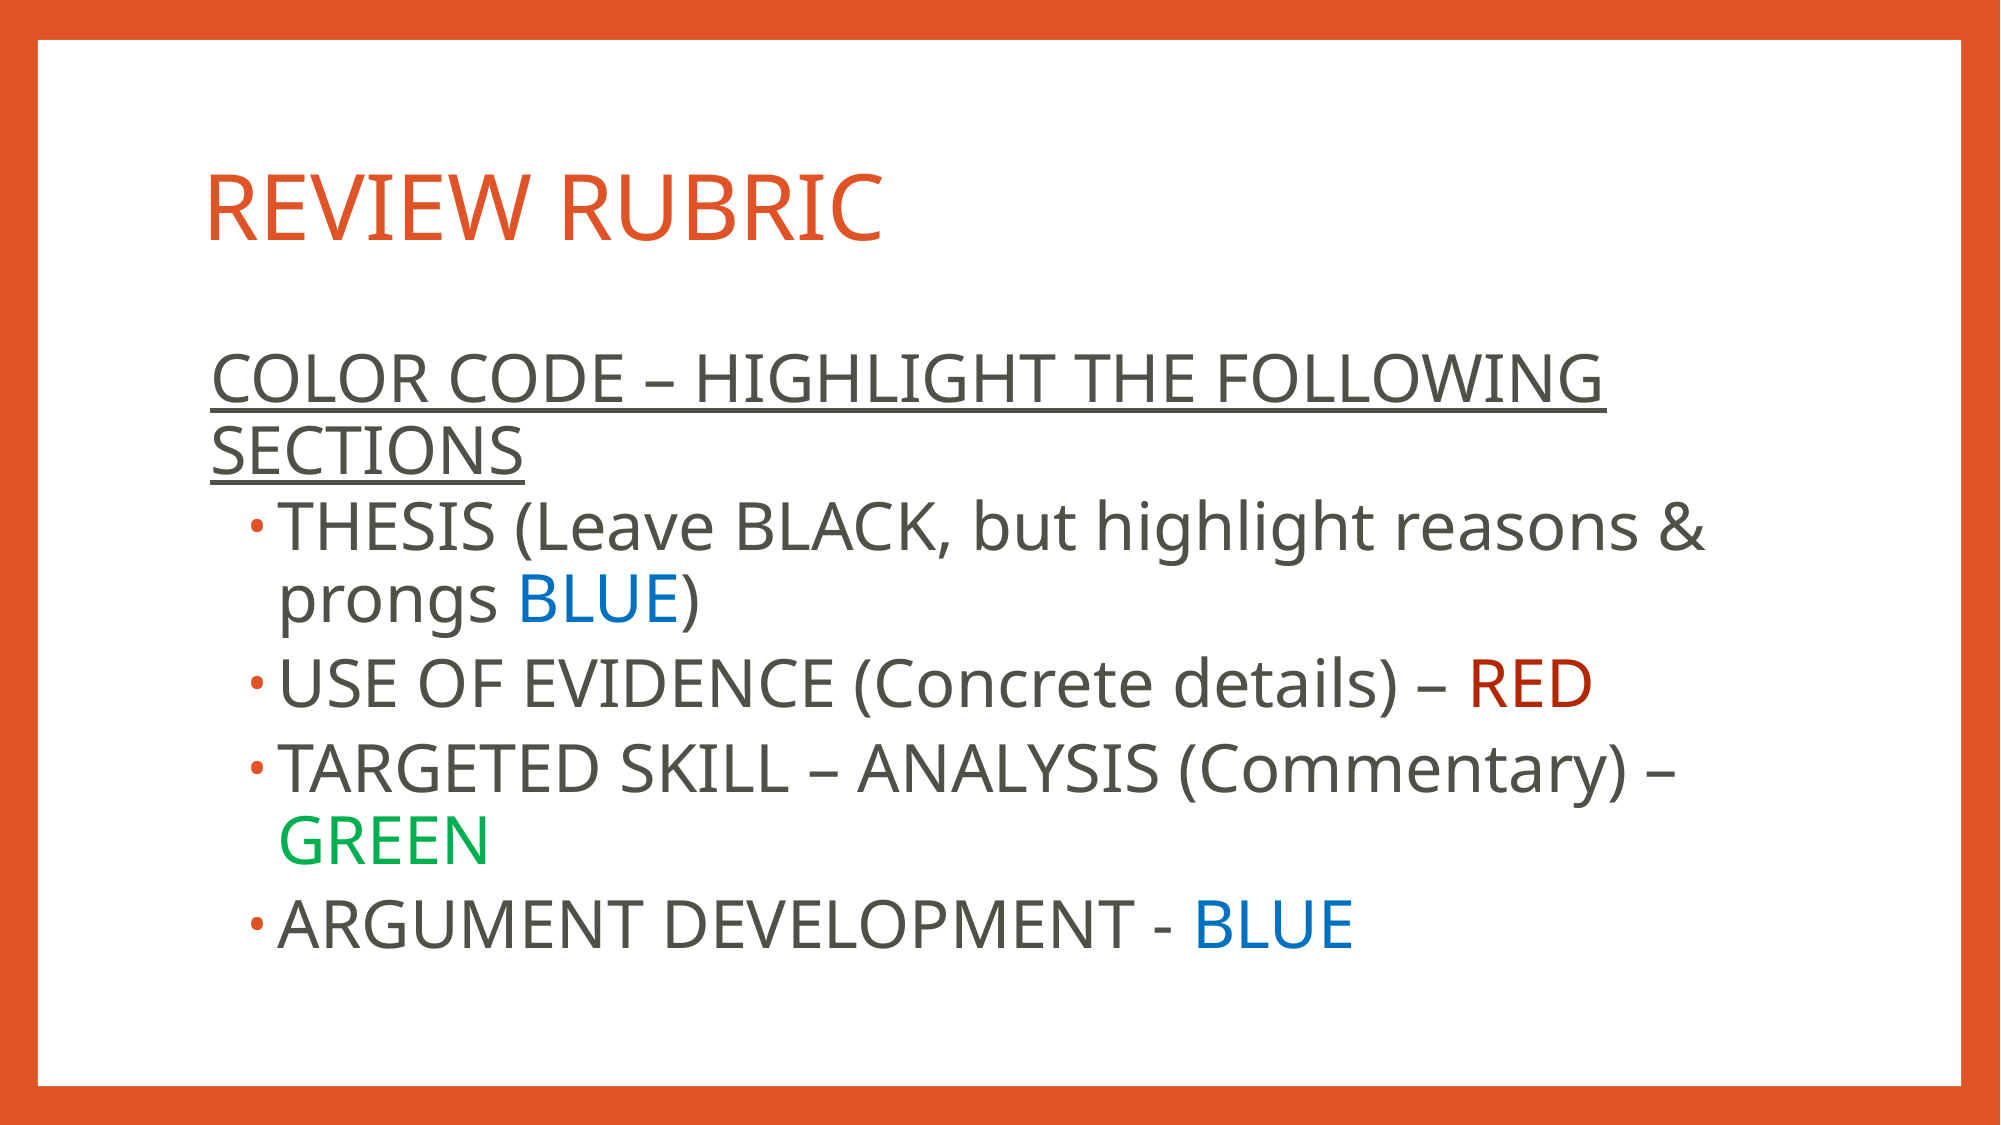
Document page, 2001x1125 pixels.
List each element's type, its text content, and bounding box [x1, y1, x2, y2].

list COLOR CODE – HIGHLIGHT THE FOLLOWING SECTIONS THESIS (Leave BLACK, but highlight reasons & prongs BLUE) USE OF EVIDENCE (Concrete details) – RED TARGETED SKILL – ANALYSIS (Commentary) – GREEN ARGUMENT DEVELOPMENT - BLUE [187, 337, 1808, 1000]
title REVIEW RUBRIC [187, 99, 1808, 323]
